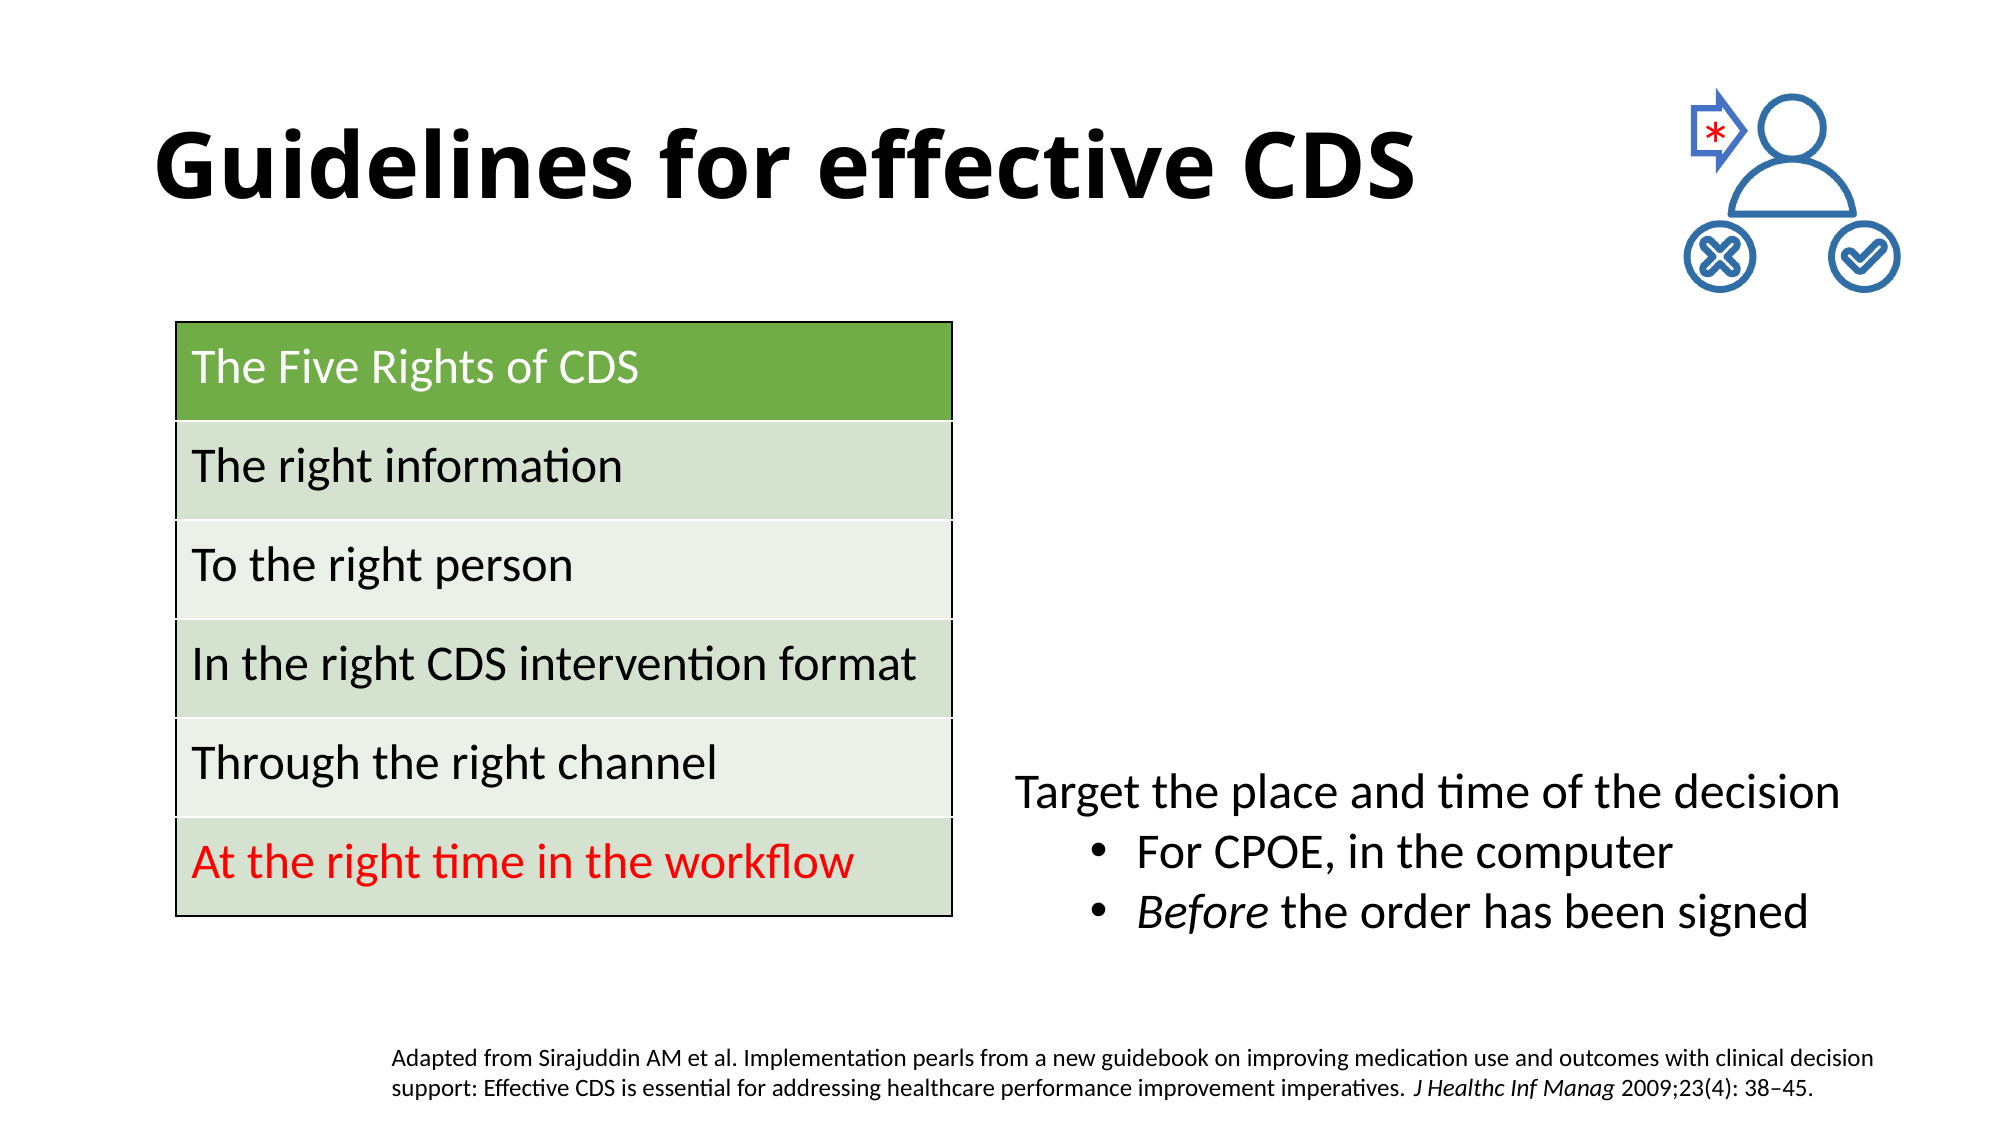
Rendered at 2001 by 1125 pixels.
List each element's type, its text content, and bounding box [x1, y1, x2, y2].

picture [1680, 81, 1904, 305]
text_box Adapted from Sirajuddin AM et al. Implementation pearls from a new guidebook on improving medication use and outcomes with clinical decision support: Effective CDS is essential for addressing healthcare performance improvement imperatives. J Healthc Inf Manag 2009;23(4): 38–45. [376, 1034, 1930, 1110]
table_cell The right information [177, 422, 951, 519]
table_cell At the right time in the workflow [177, 818, 951, 915]
table_header The Five Rights of CDS [177, 323, 951, 420]
table_cell To the right person [177, 521, 951, 618]
table_cell Through the right channel [177, 719, 951, 816]
text_box Target the place and time of the decision For CPOE, in the computer Before the order has been signed [999, 751, 1904, 947]
table_cell In the right CDS intervention format [177, 620, 951, 717]
title Guidelines for effective CDS [137, 59, 1863, 278]
